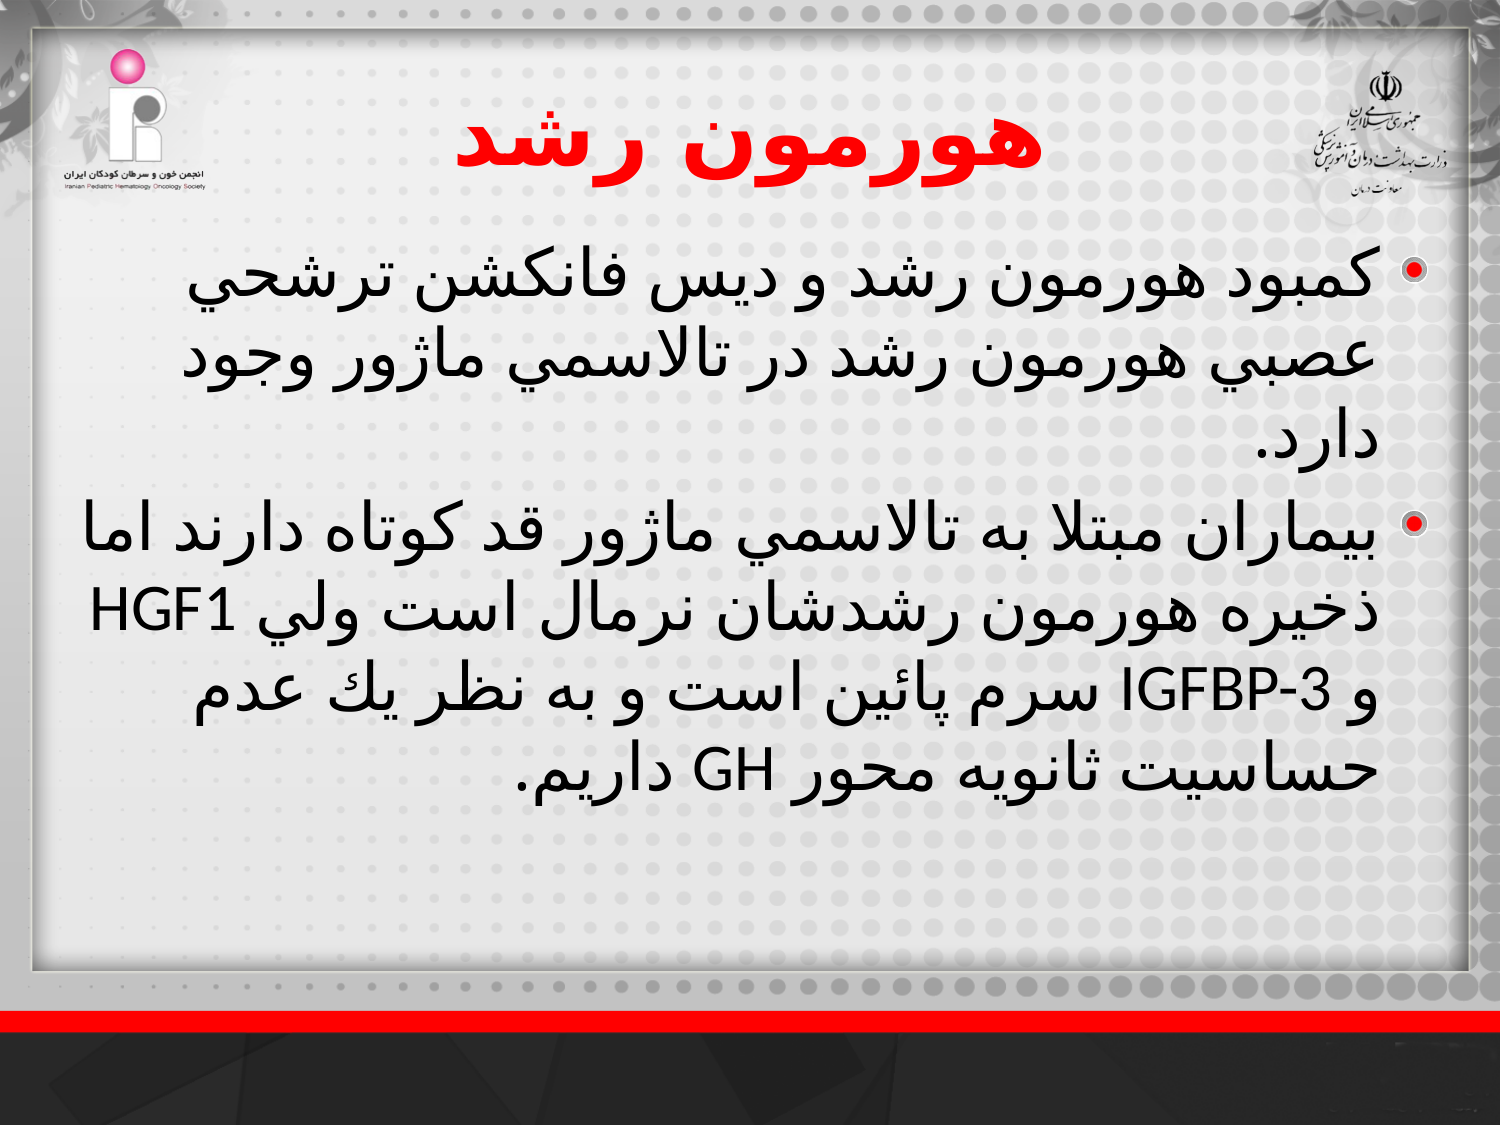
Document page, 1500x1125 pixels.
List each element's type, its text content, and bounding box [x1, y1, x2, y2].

title هورمون رشد [46, 46, 1454, 211]
picture [0, 0, 1500, 1125]
list كمبود هورمون رشد و ديس فانكشن ترشحي عصبي هورمون رشد در تالاسمي ماژور وجود دارد. بيماران مبتلا به تالاسمي ماژور قد كوتاه دارند اما ذخيره هورمون رشدشان نرمال است ولي HGF1 و IGFBP-3 سرم پائين است و به نظر يك عدم حساسيت ثانويه محور GH داريم. [46, 222, 1454, 961]
